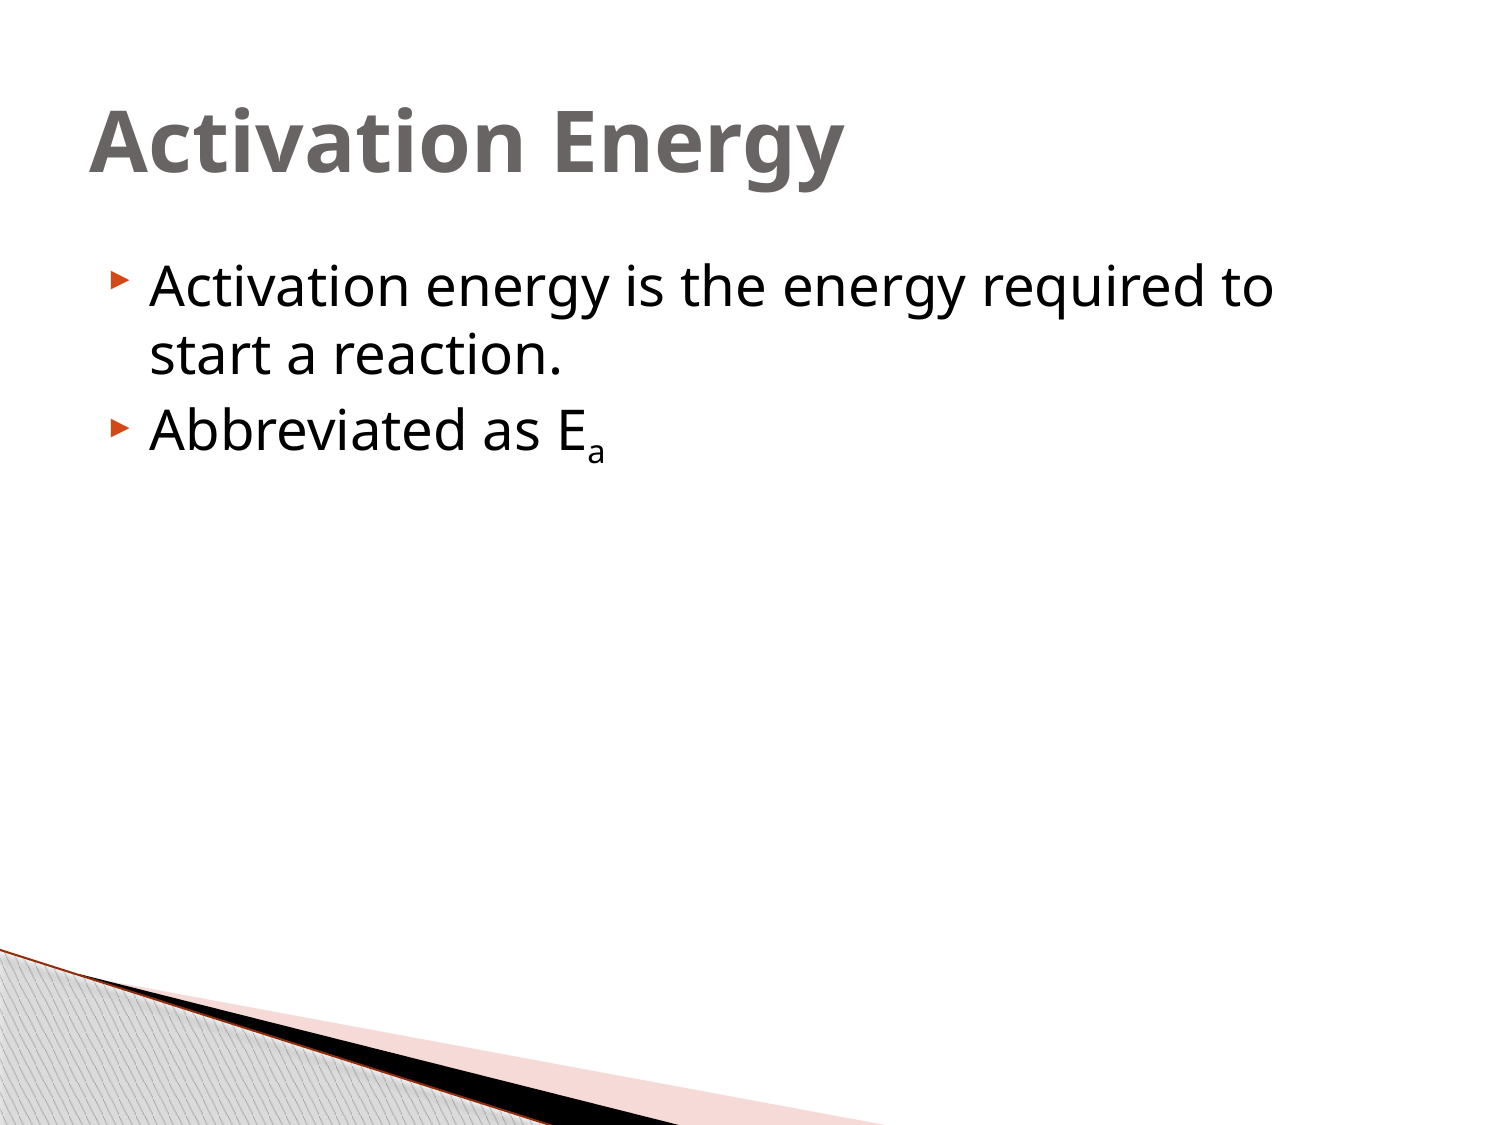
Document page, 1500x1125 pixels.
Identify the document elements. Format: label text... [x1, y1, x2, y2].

list Activation energy is the energy required to start a reaction. Abbreviated as Ea [75, 243, 1425, 986]
title Activation Energy [75, 45, 1425, 233]
